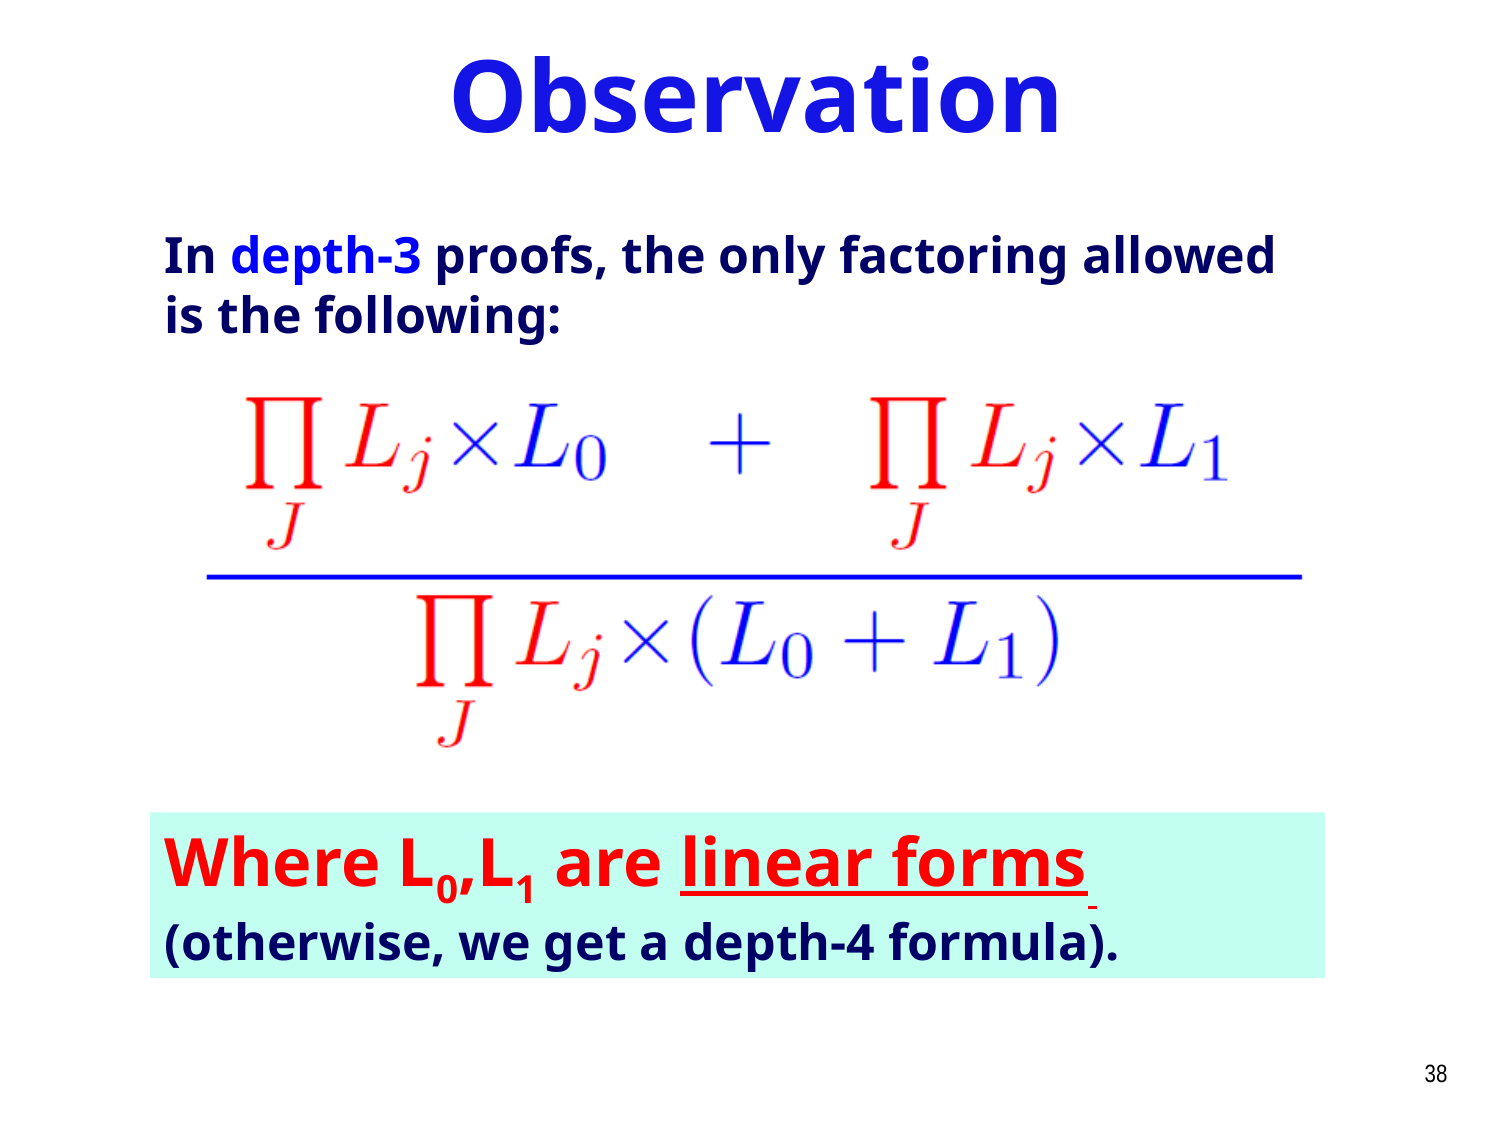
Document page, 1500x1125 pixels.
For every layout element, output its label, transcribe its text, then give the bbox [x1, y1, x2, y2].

text_box In depth-3 proofs, the only factoring allowed is the following: [150, 216, 1300, 351]
slide_number 38 [1362, 1049, 1463, 1101]
text_box [62, 216, 1450, 779]
text_box Where L0,L1 are linear forms (otherwise, we get a depth-4 formula). [150, 812, 1325, 979]
picture [193, 371, 1307, 754]
text_box Observation [62, 24, 1450, 160]
